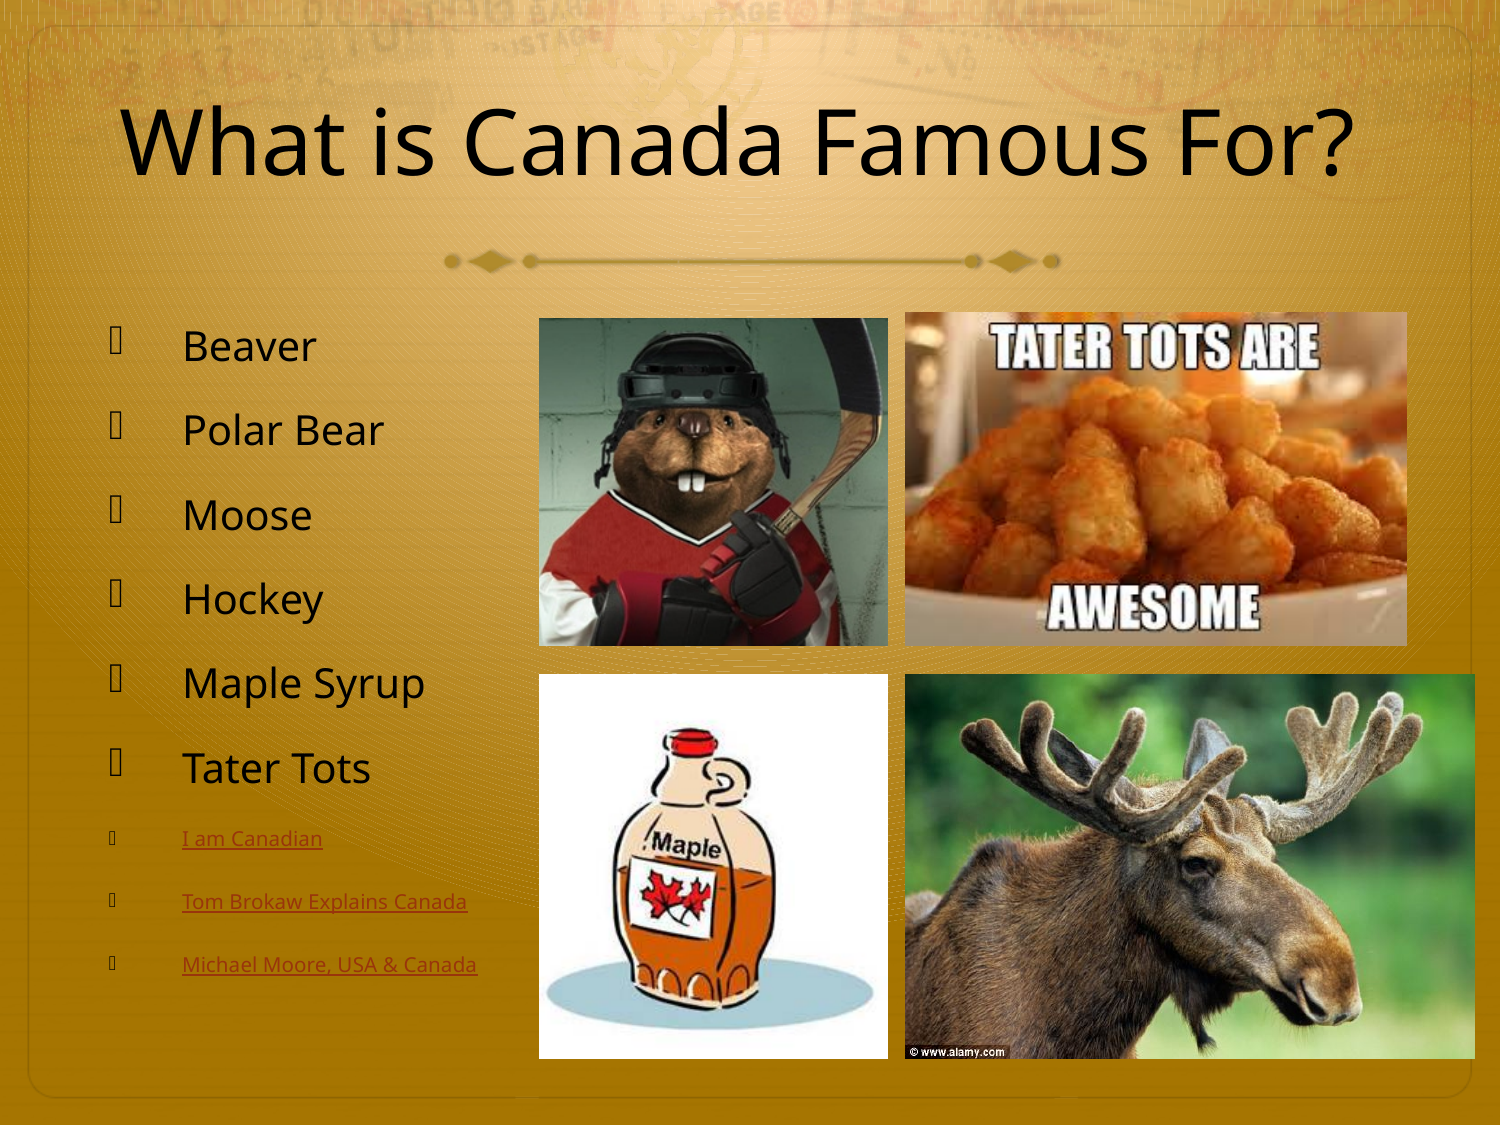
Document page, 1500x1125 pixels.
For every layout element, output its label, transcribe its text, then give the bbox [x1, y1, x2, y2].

list Beaver Polar Bear Moose Hockey Maple Syrup Tater Tots I am Canadian Tom Brokaw Explains Canada Michael Moore, USA & Canada [93, 312, 1407, 988]
title What is Canada Famous For? [93, 45, 1407, 233]
picture [0, 0, 1500, 1125]
